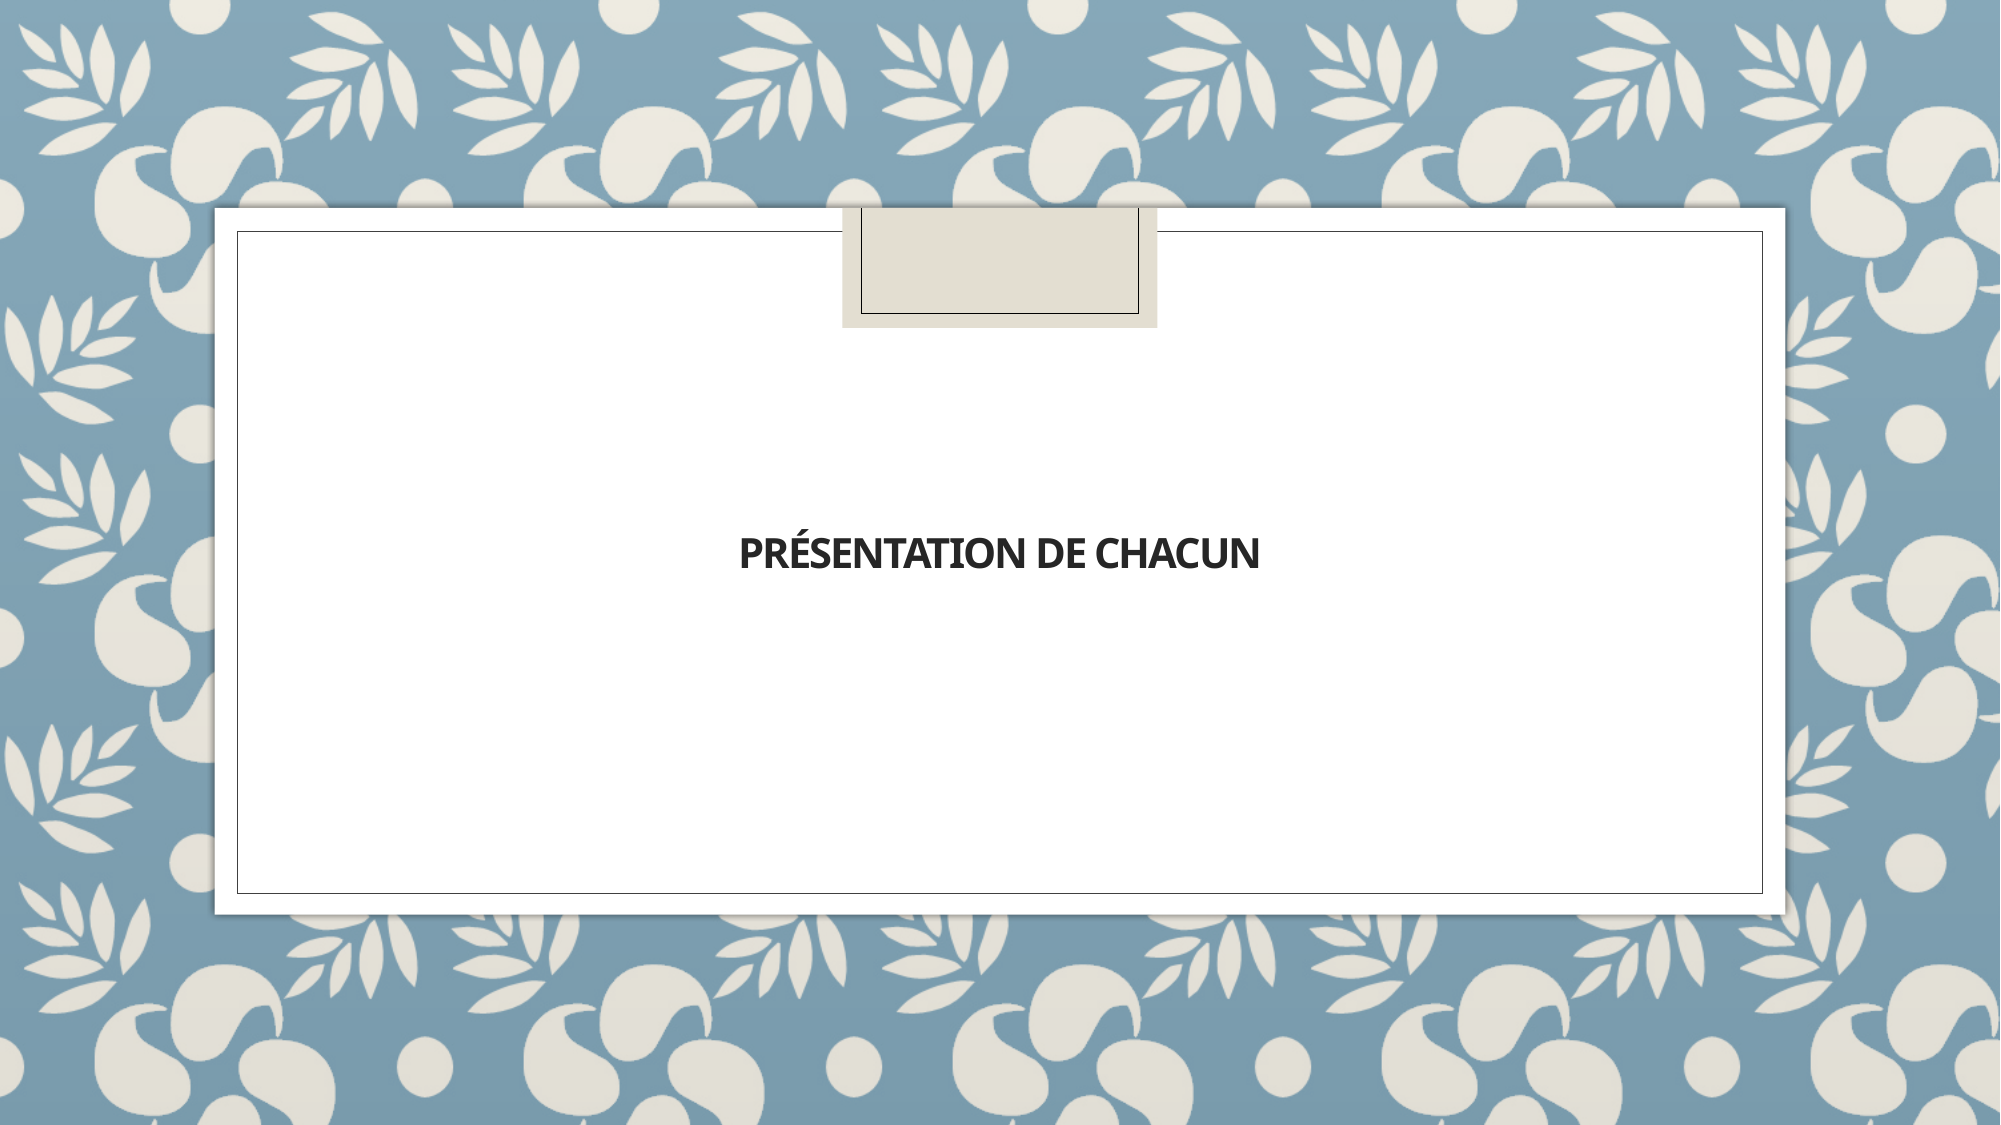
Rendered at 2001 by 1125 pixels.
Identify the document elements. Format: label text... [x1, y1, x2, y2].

title Présentation de chacun [256, 343, 1745, 769]
